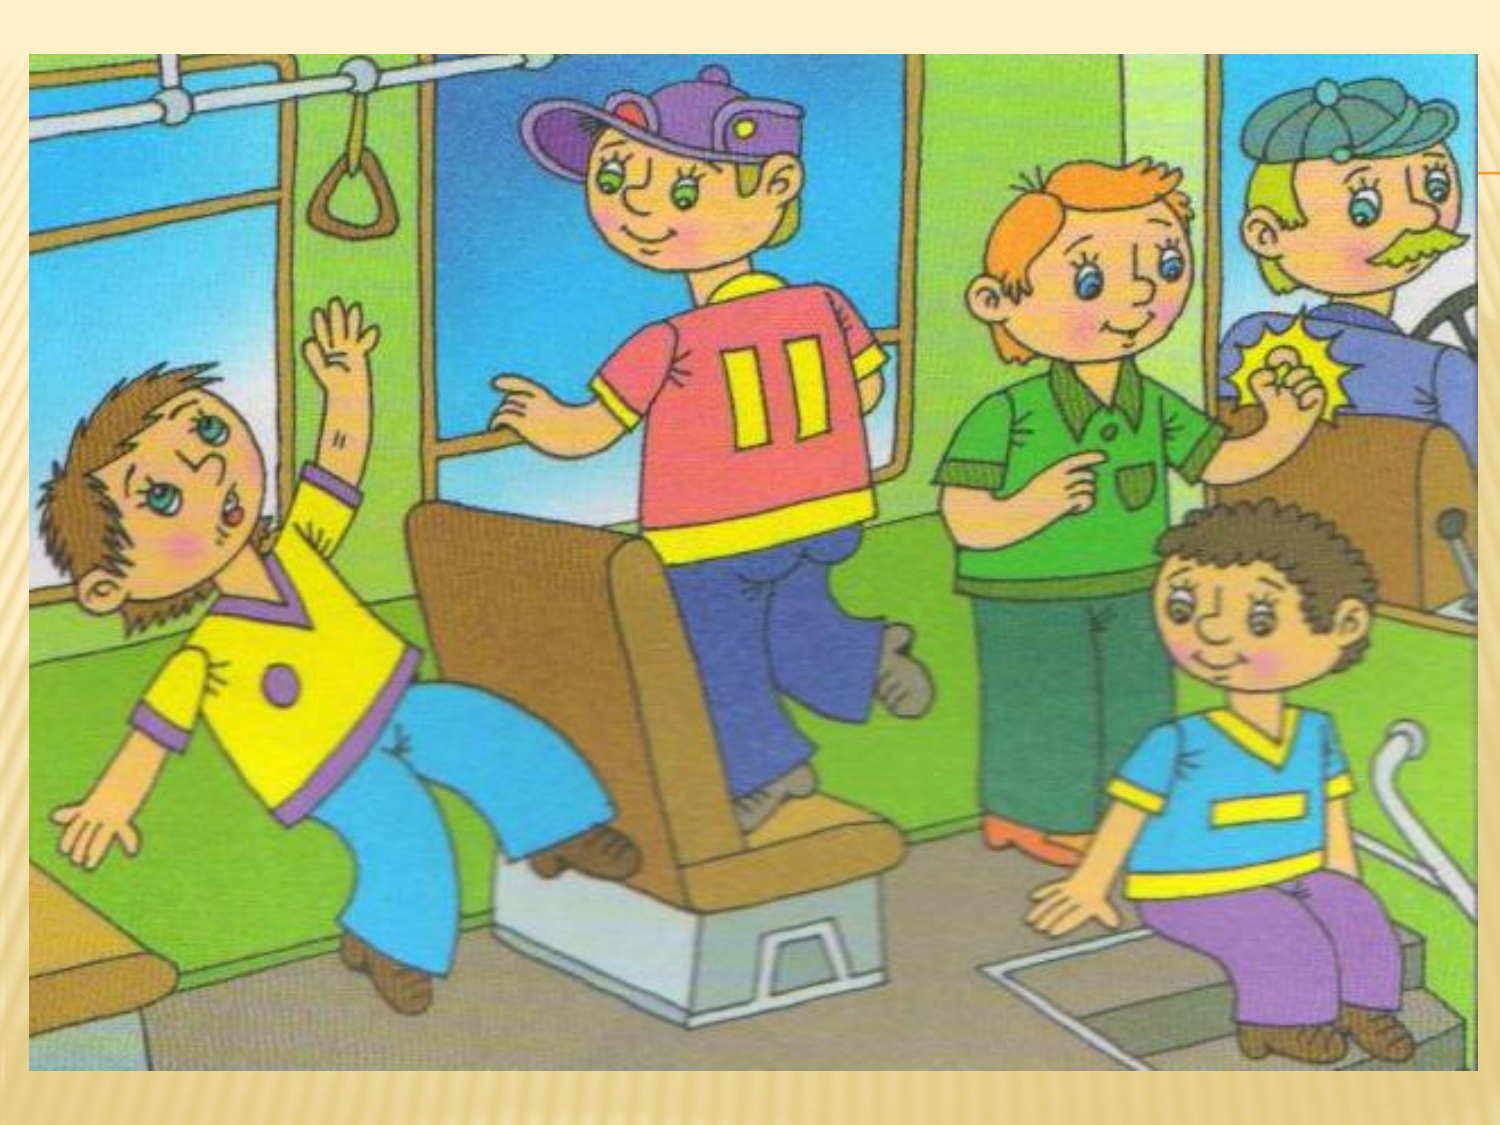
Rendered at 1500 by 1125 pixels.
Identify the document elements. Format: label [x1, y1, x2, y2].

picture [29, 54, 1478, 1071]
